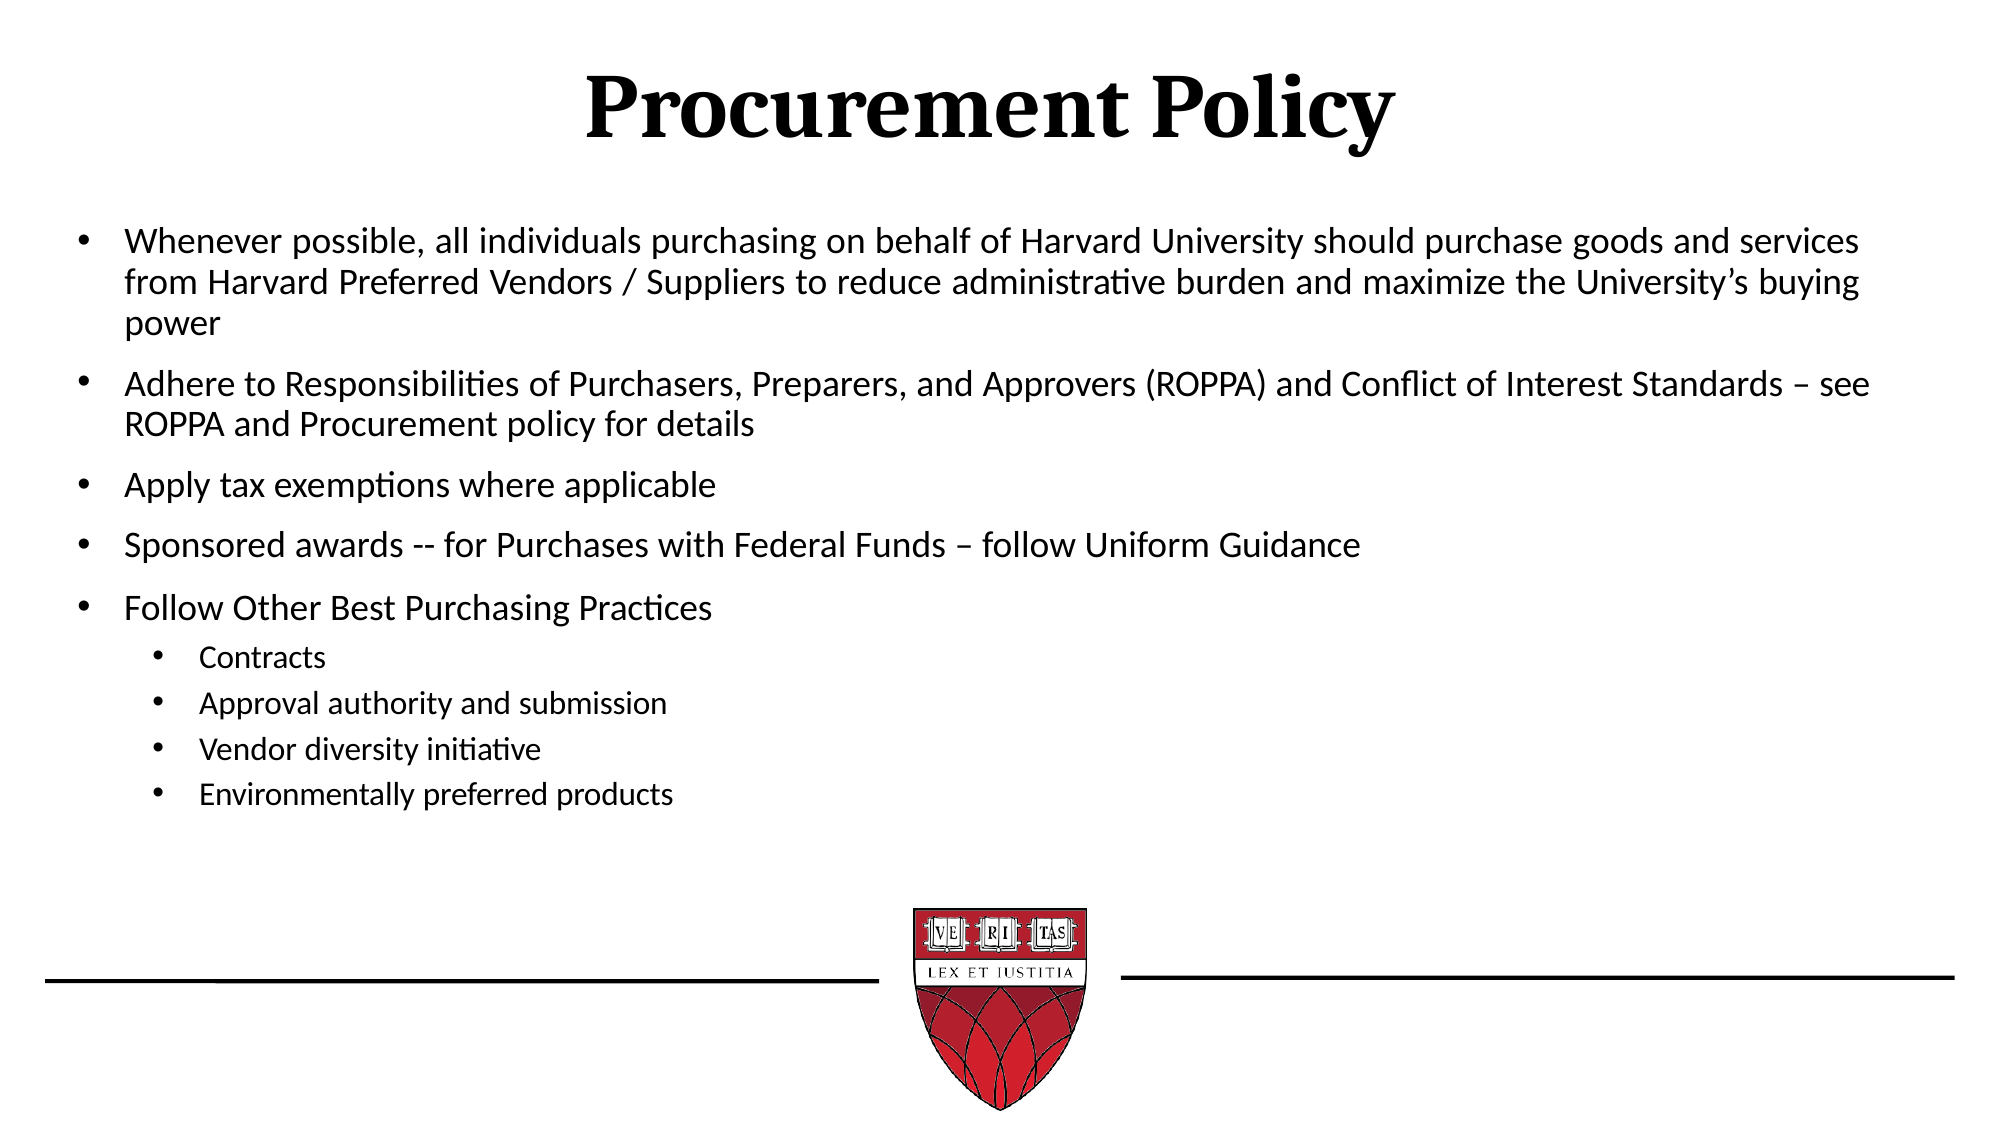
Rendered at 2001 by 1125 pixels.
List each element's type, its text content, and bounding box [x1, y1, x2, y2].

picture [913, 908, 1087, 1111]
title Procurement Policy [582, 44, 1418, 215]
text_box Whenever possible, all individuals purchasing on behalf of Harvard University should purchase goods and services from Harvard Preferred Vendors / Suppliers to reduce administrative burden and maximize the University’s buying power Adhere to Responsibilities of Purchasers, Preparers, and Approvers (ROPPA) and Conflict of Interest Standards – see ROPPA and Procurement policy for details Apply tax exemptions where applicable Sponsored awards -- for Purchases with Federal Funds – follow Uniform Guidance Follow Other Best Purchasing Practices Contracts Approval authority and submission Vendor diversity initiative Environmentally preferred products [75, 215, 1880, 813]
